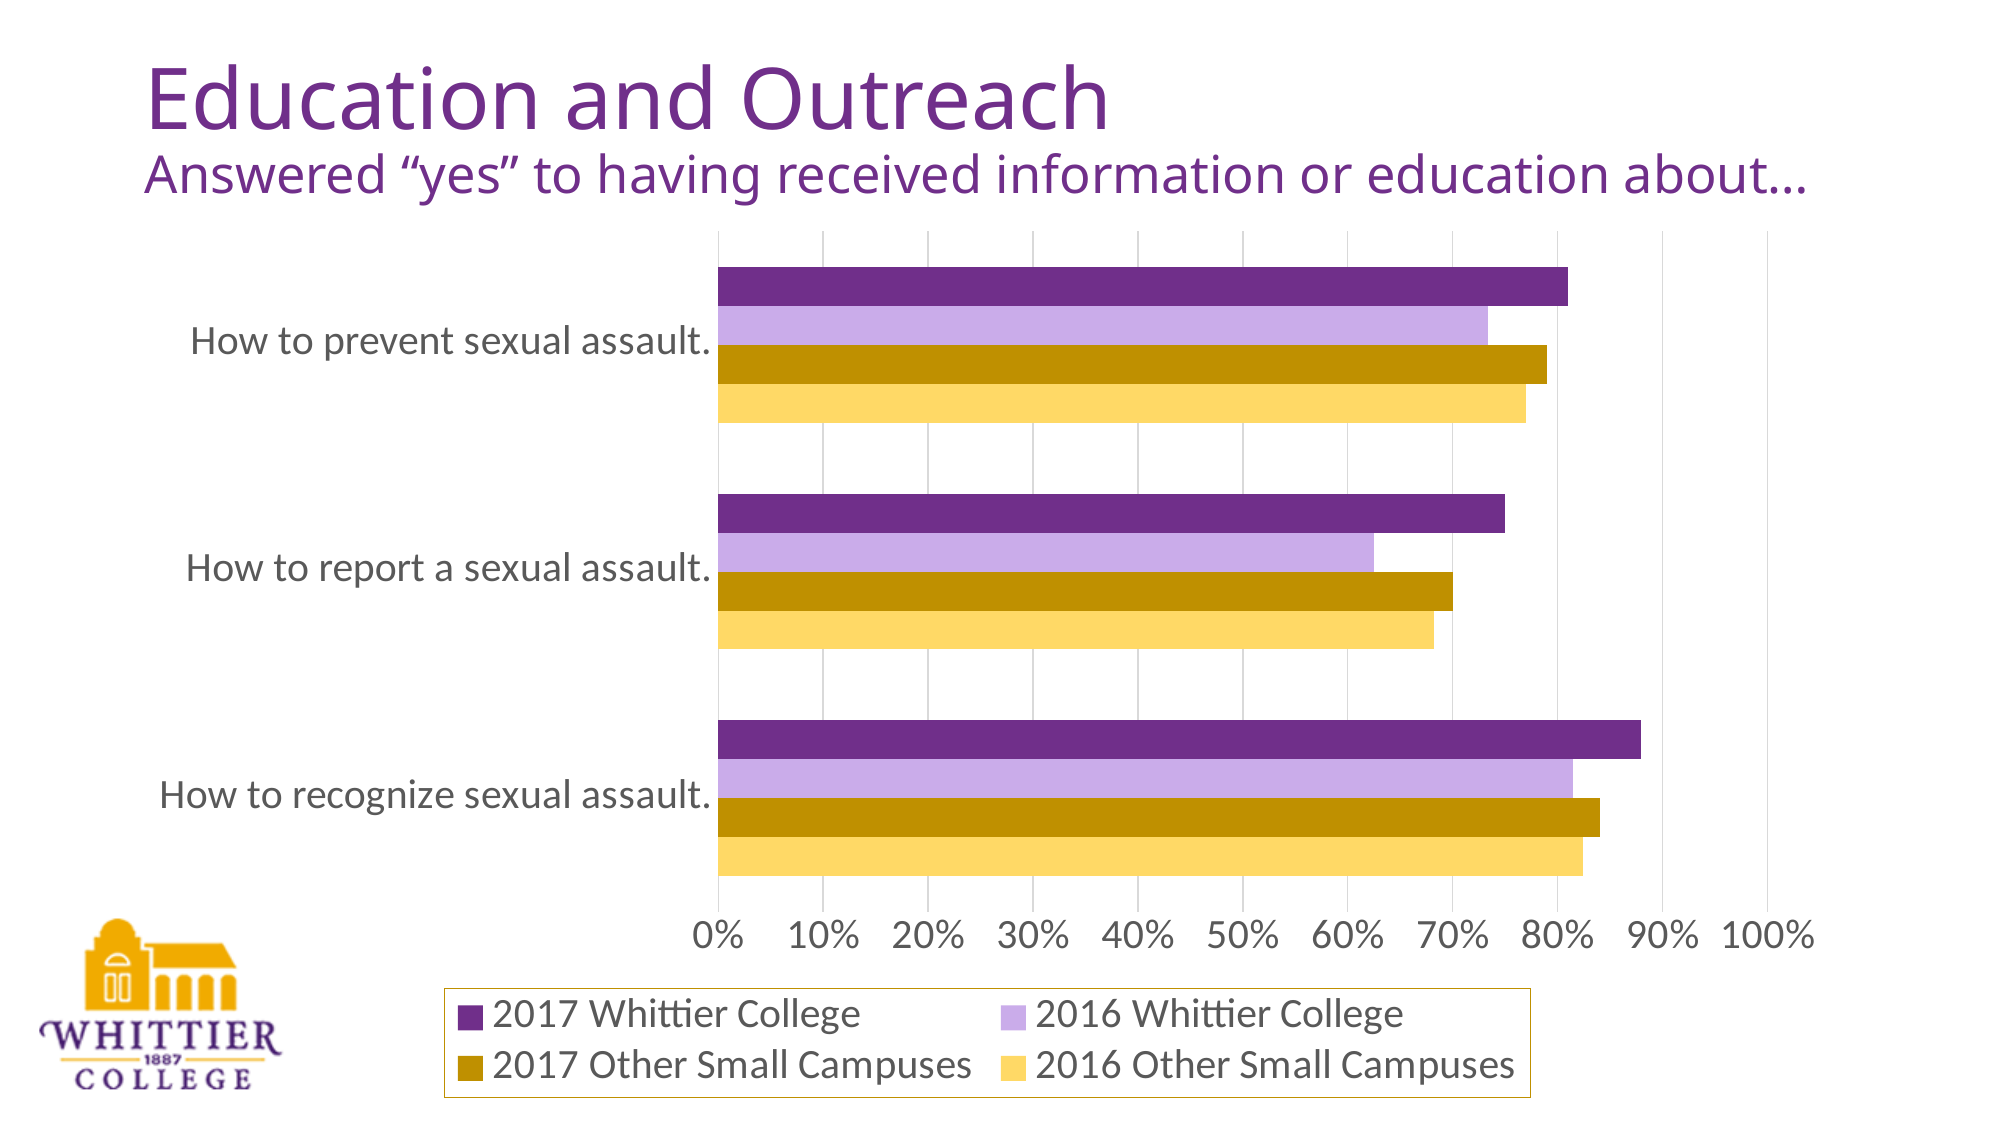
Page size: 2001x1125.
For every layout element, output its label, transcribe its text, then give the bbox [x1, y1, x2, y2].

chart [124, 213, 1850, 1098]
picture [2, 911, 326, 1099]
title Education and Outreach Answered “yes” to having received information or education about… [129, 21, 1855, 239]
